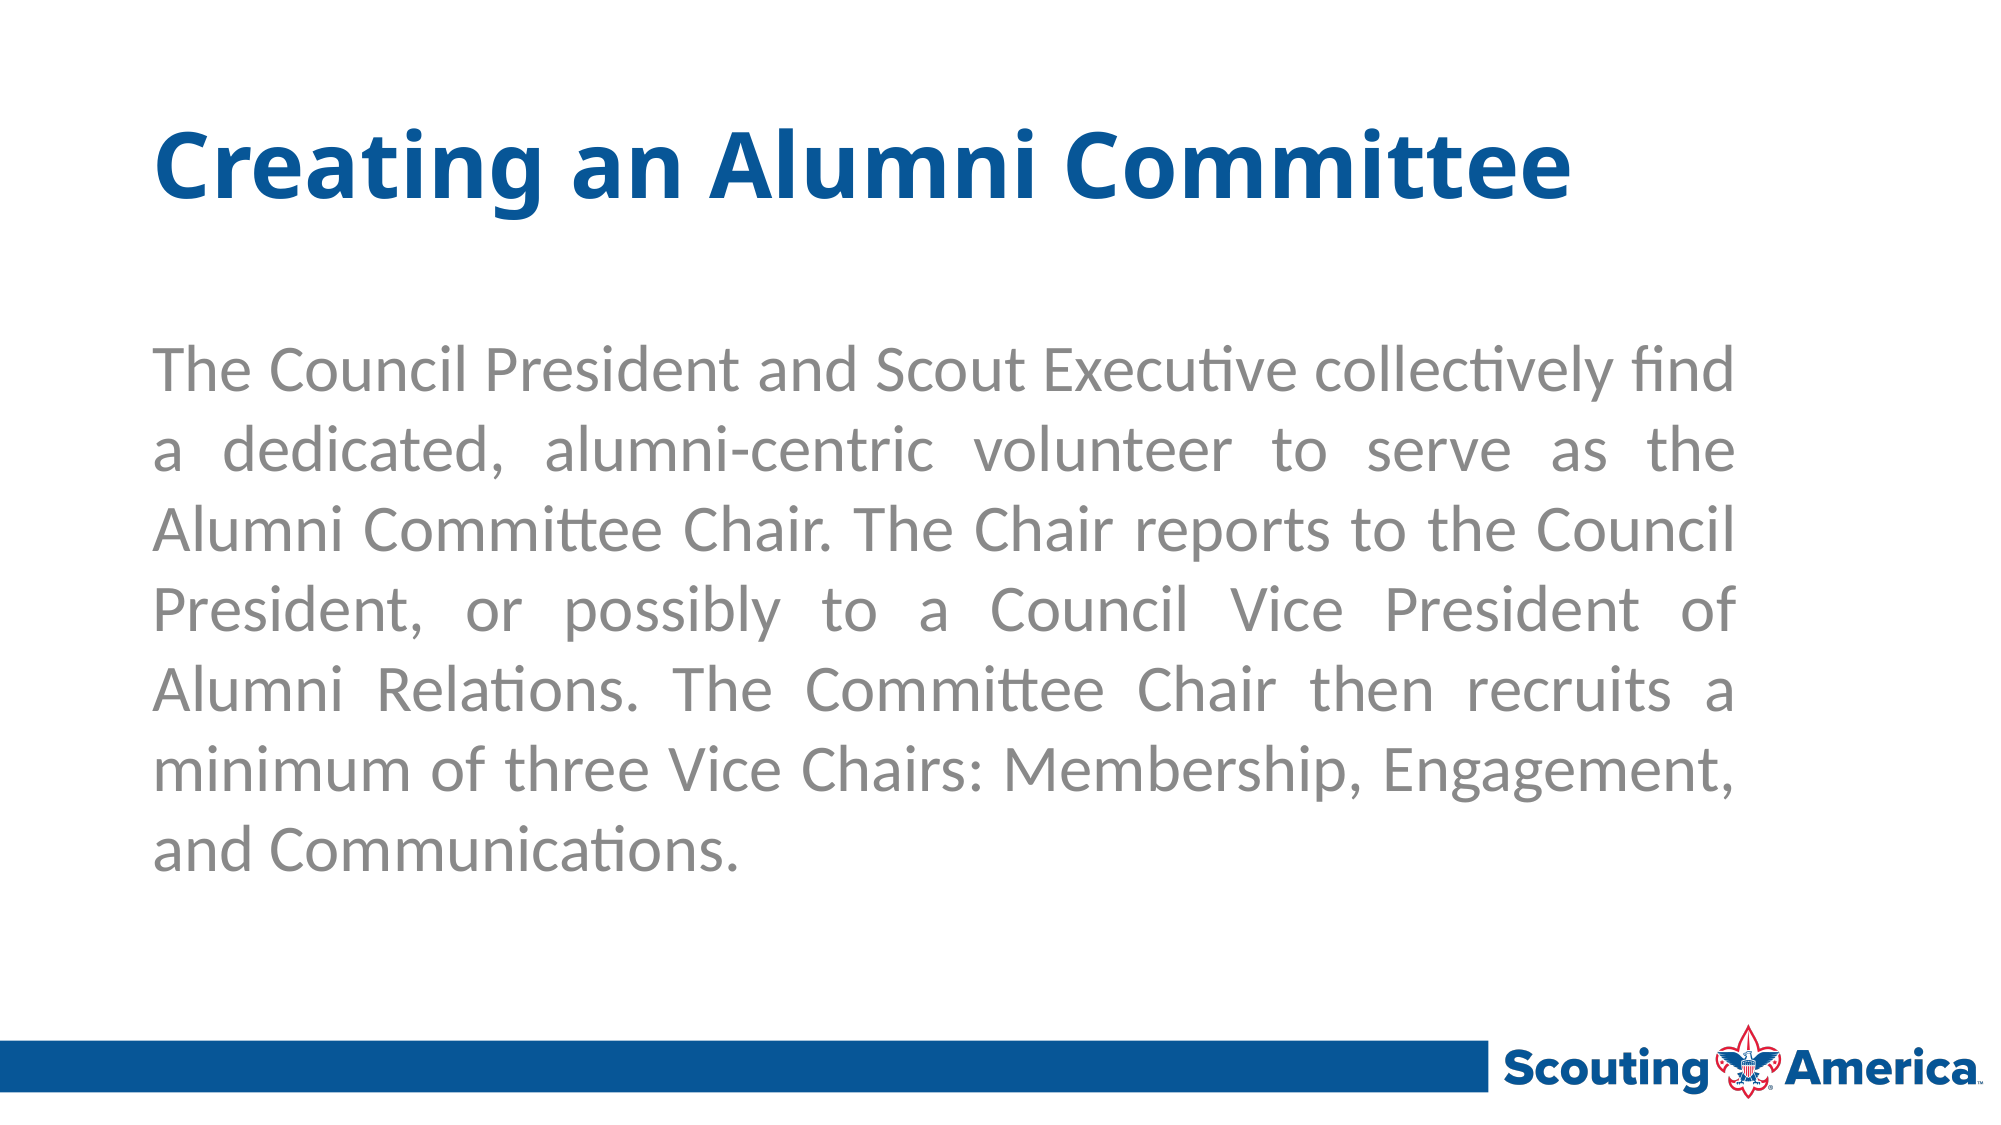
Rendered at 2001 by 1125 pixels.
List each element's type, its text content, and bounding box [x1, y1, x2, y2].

text_box The Council President and Scout Executive collectively find a dedicated, alumni-centric volunteer to serve as the Alumni Committee Chair. The Chair reports to the Council President, or possibly to a Council Vice President of Alumni Relations. The Committee Chair then recruits a minimum of three Vice Chairs: Membership, Engagement, and Communications. [137, 317, 1753, 893]
picture [1504, 1024, 1984, 1099]
title Creating an Alumni Committee [137, 59, 1925, 278]
